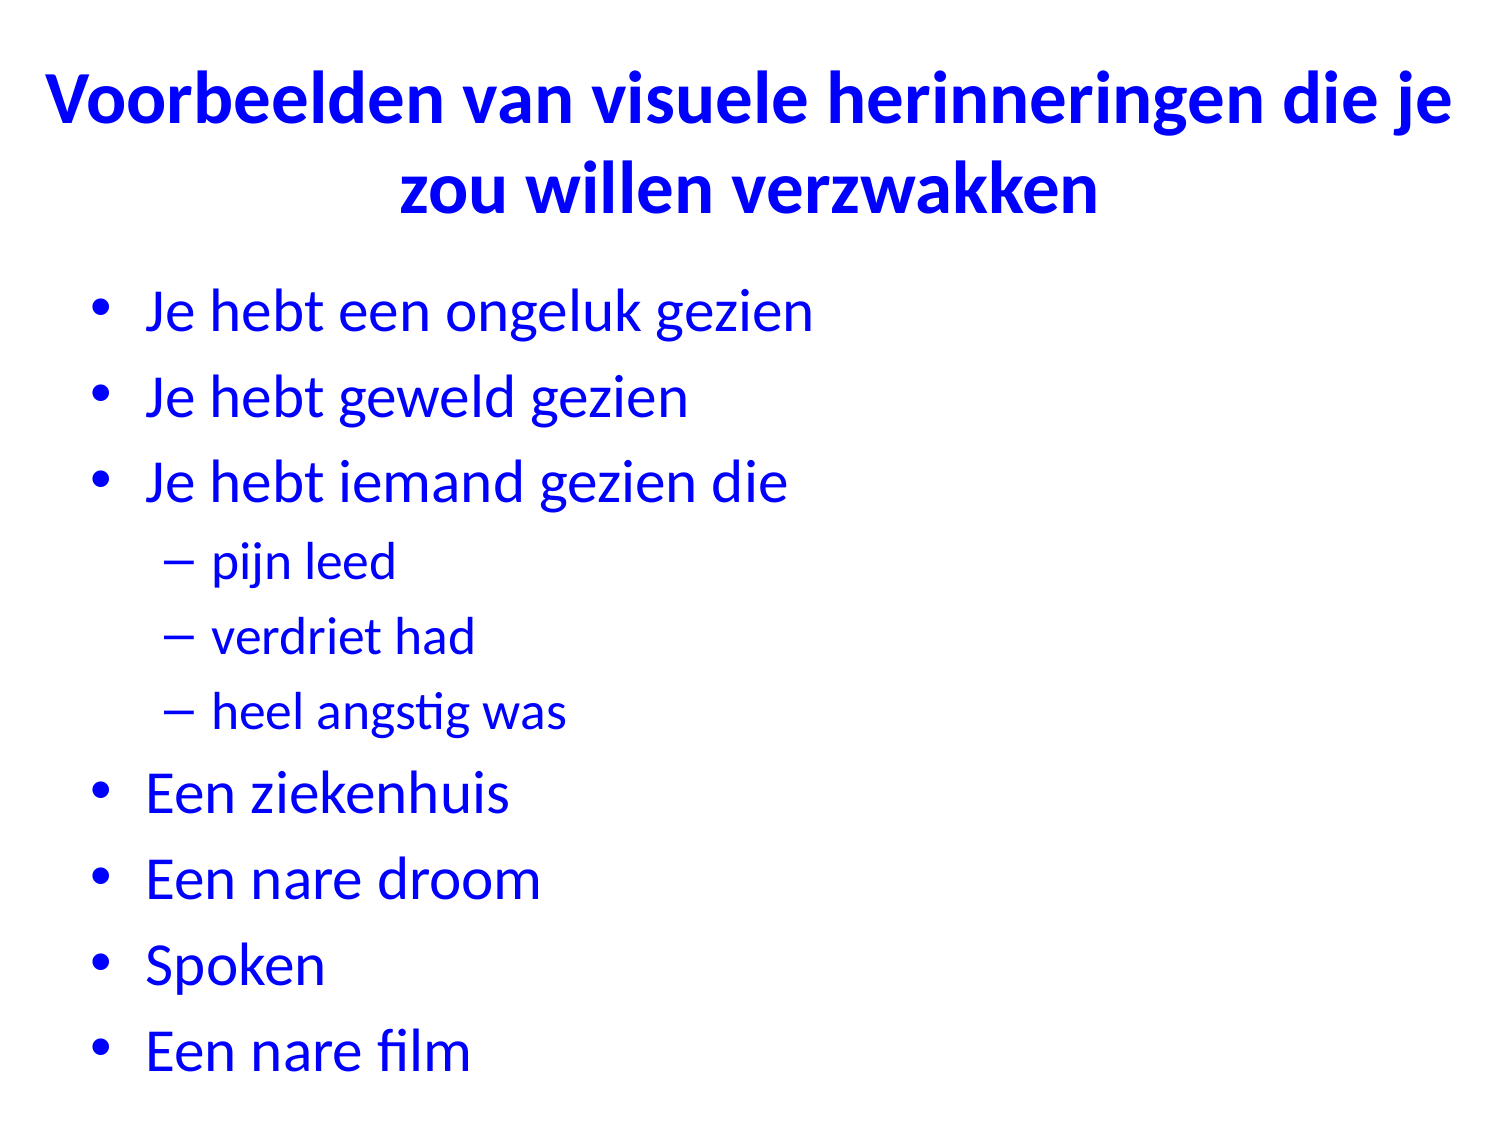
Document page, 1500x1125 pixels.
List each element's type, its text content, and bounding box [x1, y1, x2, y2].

title Voorbeelden van visuele herinneringen die je zou willen verzwakken [0, 45, 1500, 233]
list Je hebt een ongeluk gezien Je hebt geweld gezien Je hebt iemand gezien die pijn leed verdriet had heel angstig was Een ziekenhuis Een nare droom Spoken Een nare film [75, 262, 1425, 1094]
